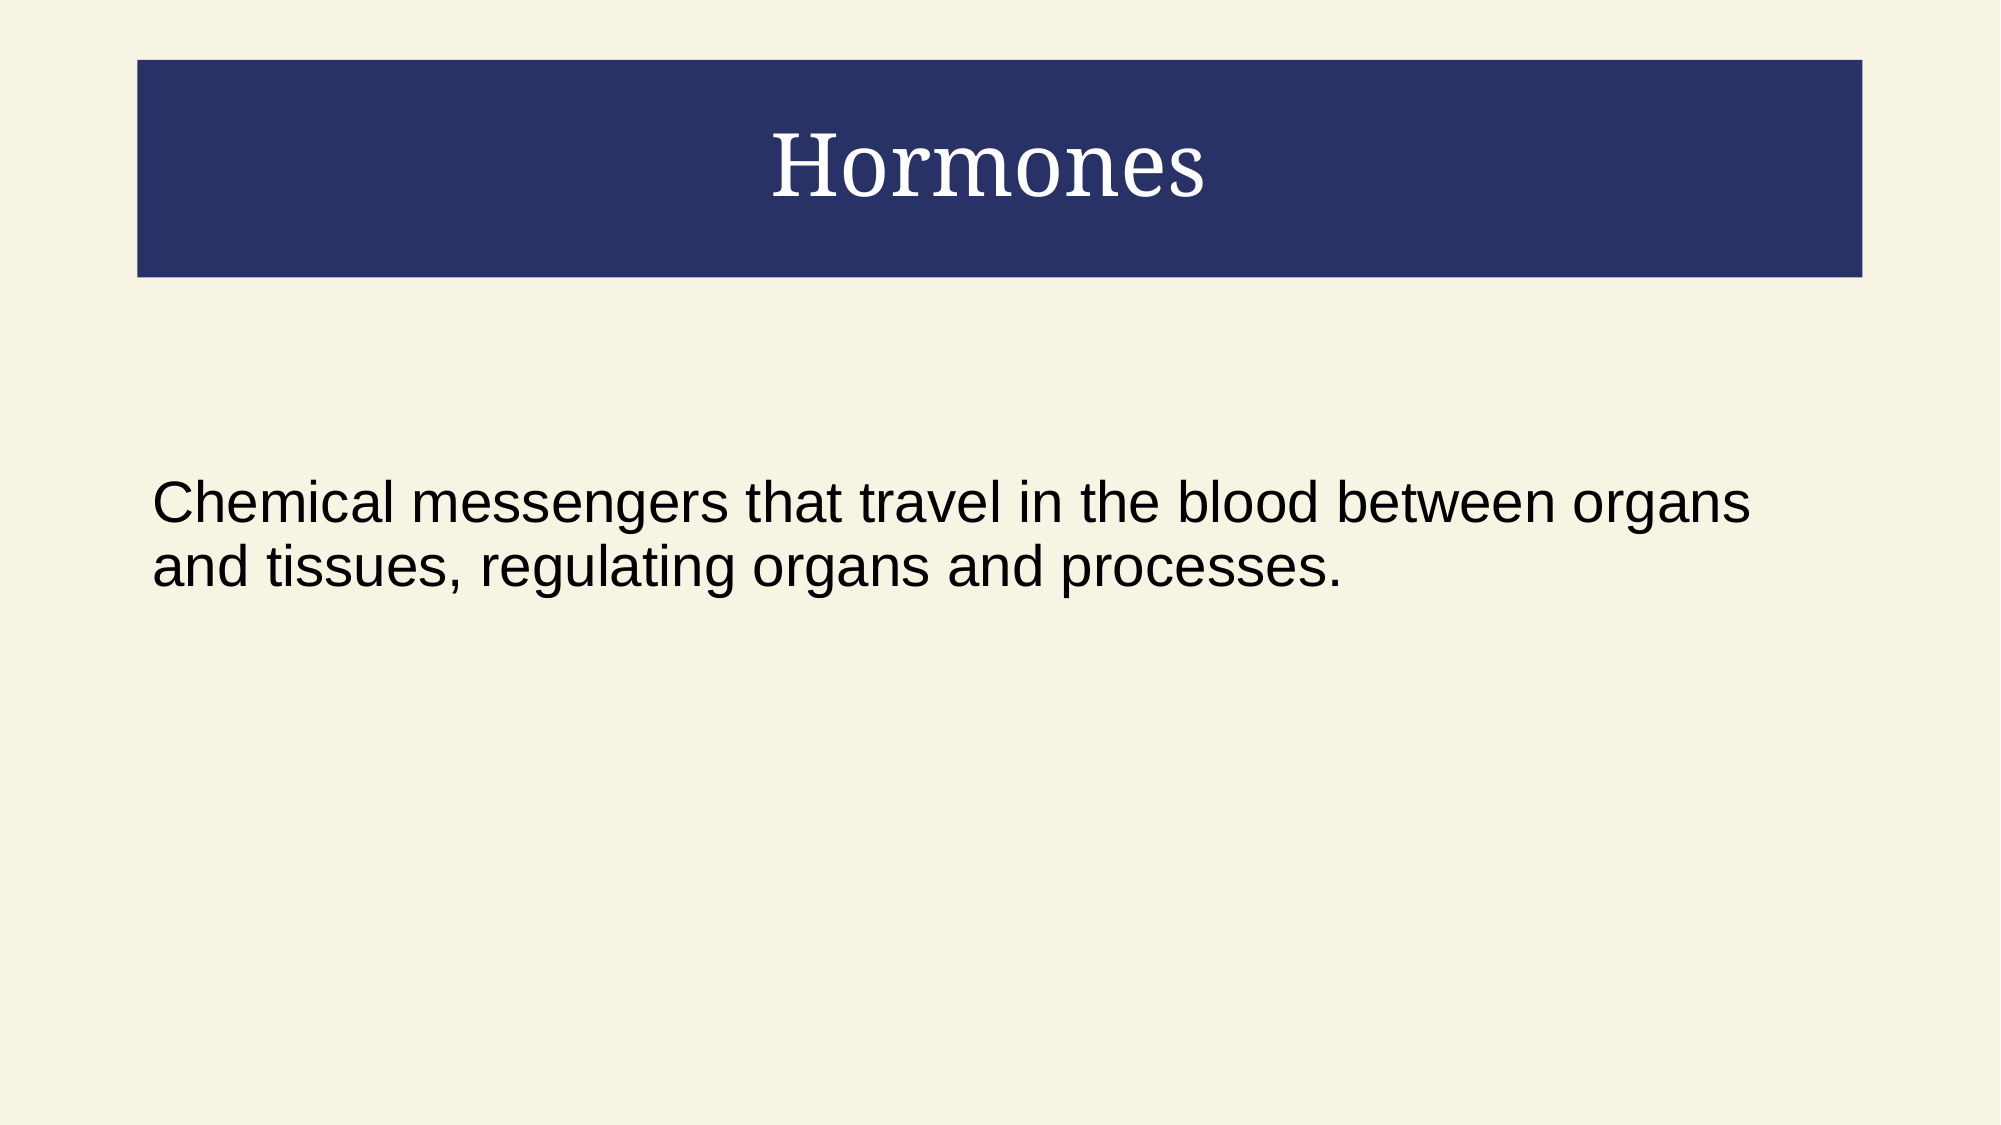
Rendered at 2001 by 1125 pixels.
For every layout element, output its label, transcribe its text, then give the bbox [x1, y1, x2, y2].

list Chemical messengers that travel in the blood between organs and tissues, regulating organs and processes. [137, 465, 1863, 1118]
title Hormones [137, 59, 1863, 278]
